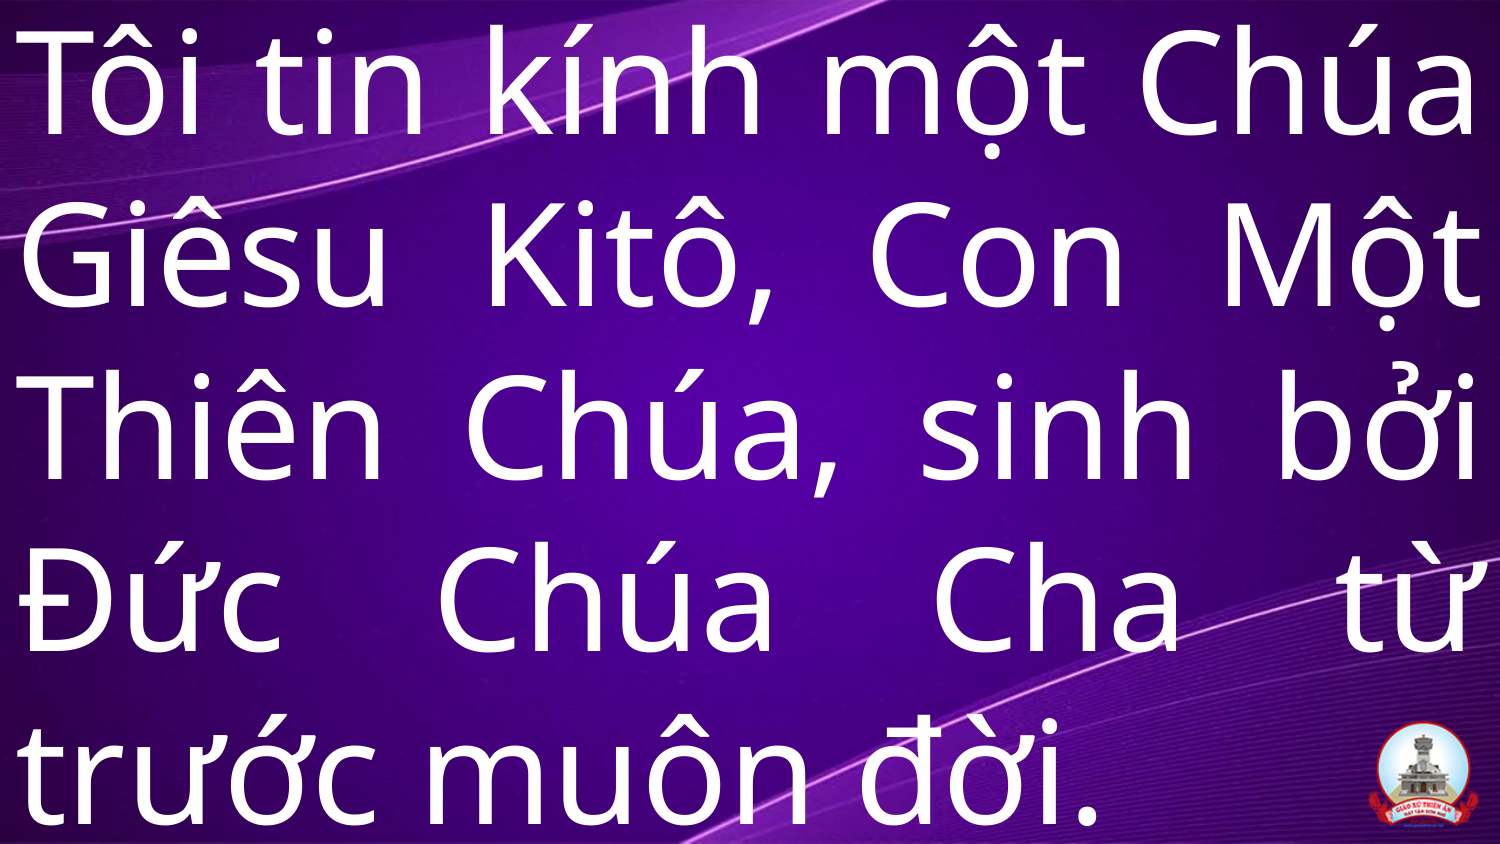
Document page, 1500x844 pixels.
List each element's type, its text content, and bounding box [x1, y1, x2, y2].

title Tôi tin kính một Chúa Giêsu Kitô, Con Một Thiên Chúa, sinh bởi Đức Chúa Cha từ trước muôn đời. [0, 0, 1500, 844]
